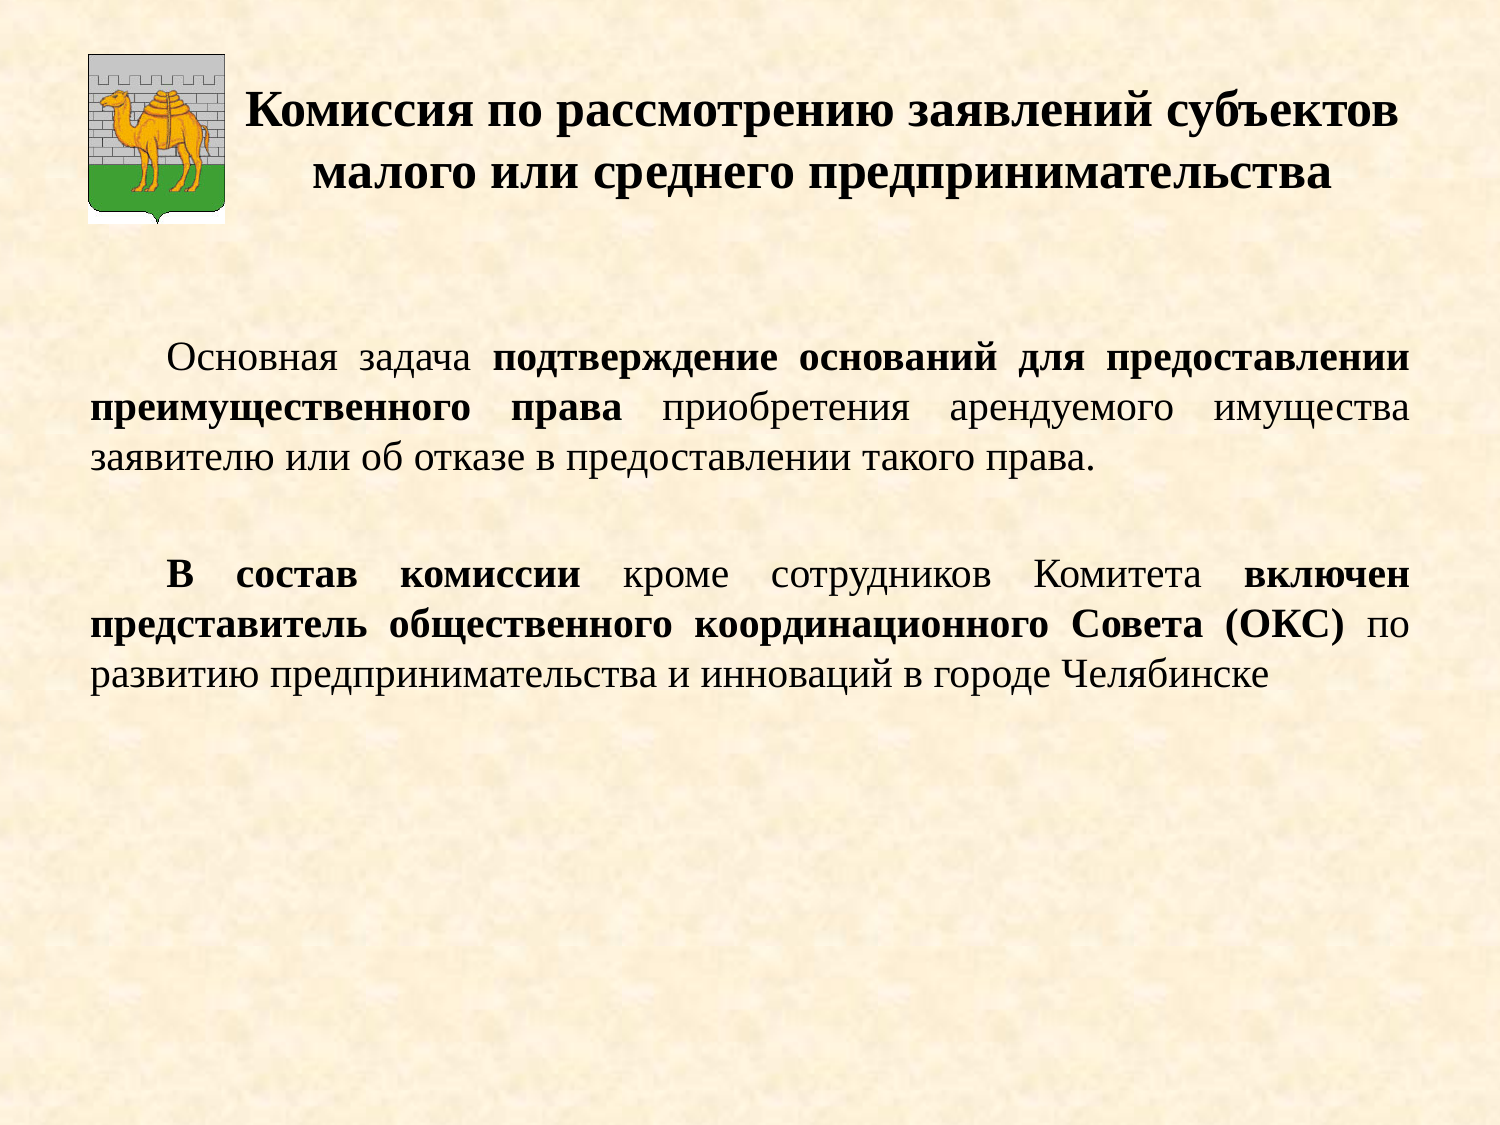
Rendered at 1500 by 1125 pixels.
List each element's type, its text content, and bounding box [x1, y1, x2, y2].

list Основная задача подтверждение оснований для предоставлении преимущественного права приобретения арендуемого имущества заявителю или об отказе в предоставлении такого права. В состав комиссии кроме сотрудников Комитета включен представитель общественного координационного Совета (ОКС) по развитию предпринимательства и инноваций в городе Челябинске [75, 262, 1425, 1005]
picture [0, 0, 1500, 1125]
title Комиссия по рассмотрению заявлений субъектов малого или среднего предпринимательства [218, 42, 1427, 231]
